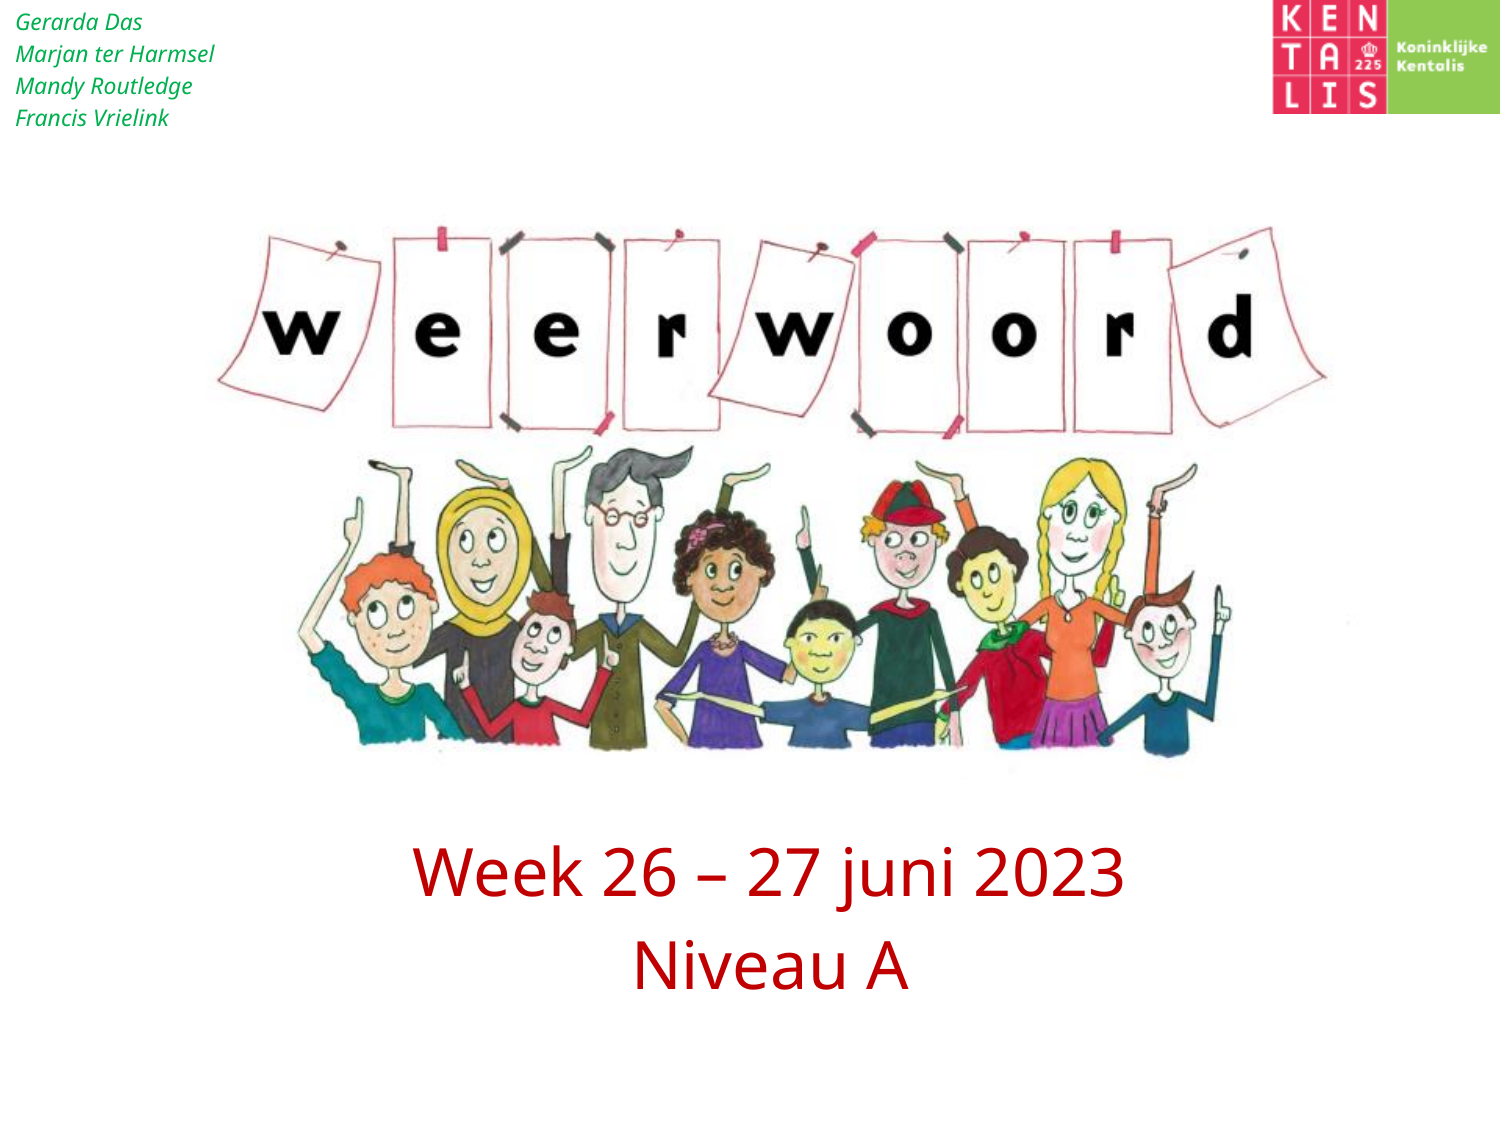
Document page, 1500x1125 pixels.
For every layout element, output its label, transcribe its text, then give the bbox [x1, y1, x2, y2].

text_box Gerarda Das Marjan ter Harmsel Mandy Routledge Francis Vrielink [0, 0, 420, 197]
subtitle Week 26 – 27 juni 2023 Niveau A [194, 822, 1346, 1035]
picture [1272, 0, 1500, 114]
picture [182, 176, 1359, 780]
